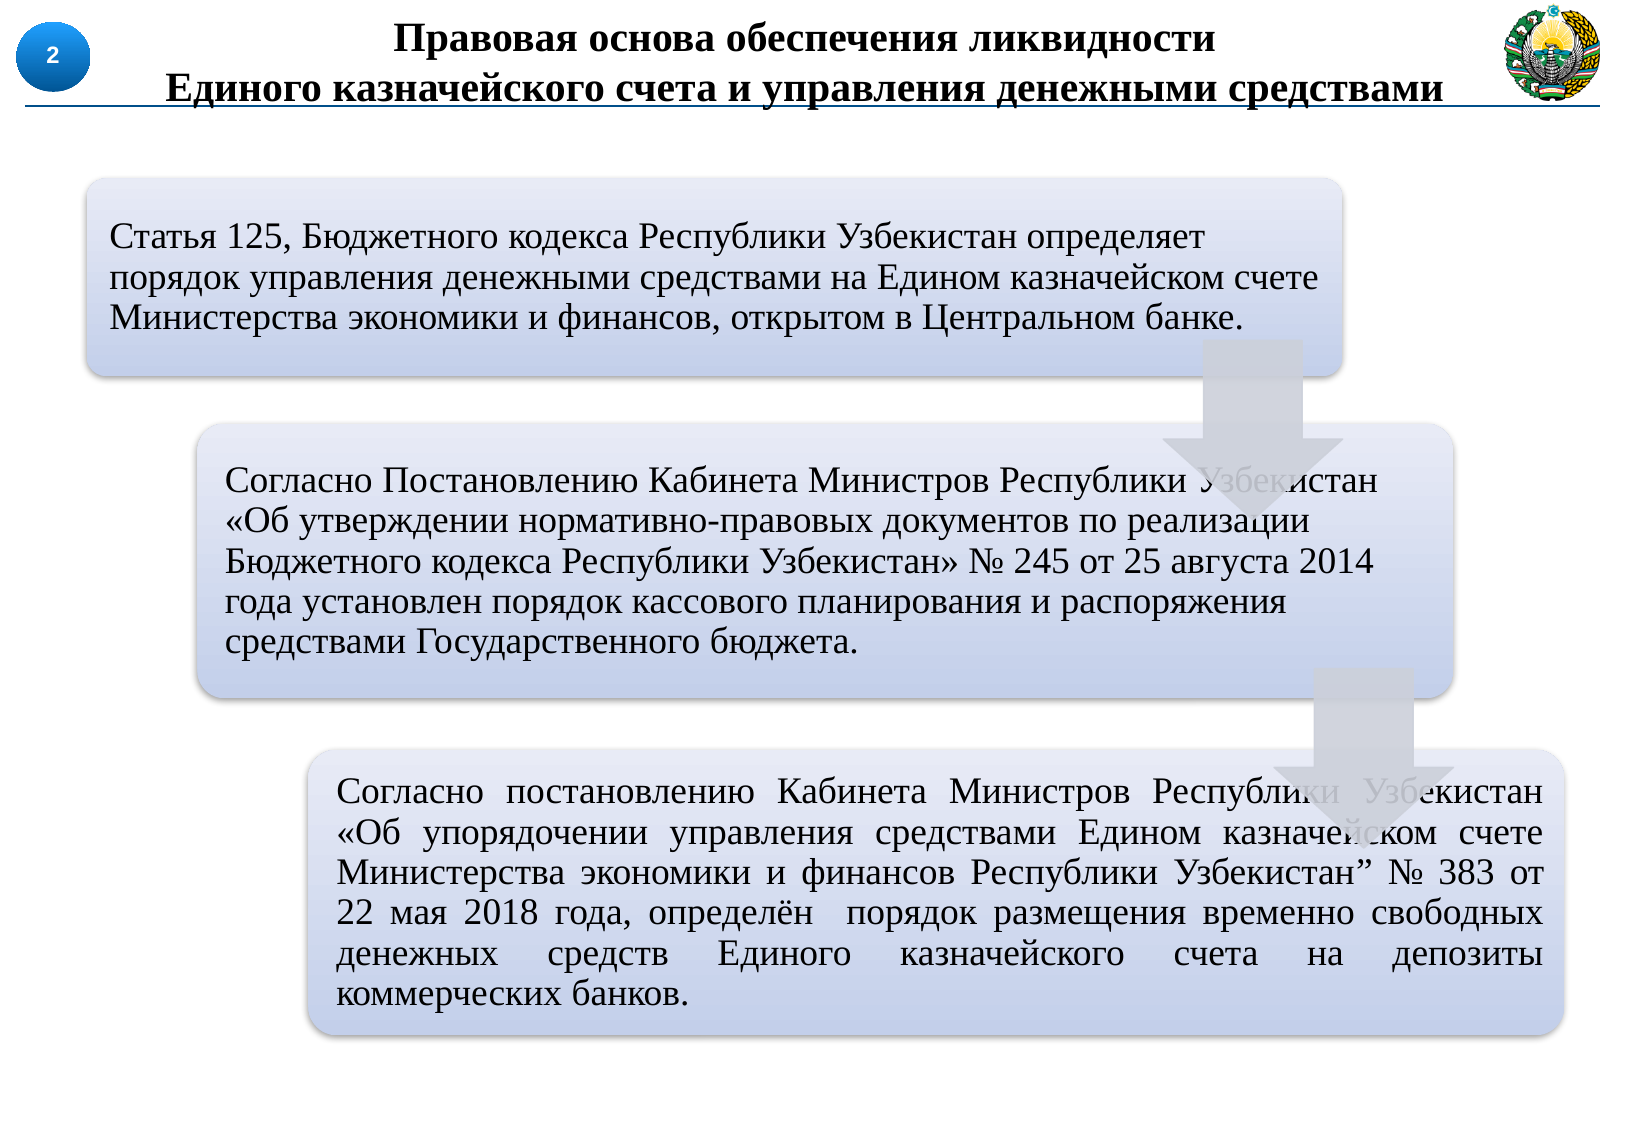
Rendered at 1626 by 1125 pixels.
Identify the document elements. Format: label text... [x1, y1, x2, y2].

text_box [87, 42, 91, 72]
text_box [86, 141, 1565, 1062]
picture [1504, 3, 1600, 101]
text_box [22, 76, 85, 92]
text_box [27, 22, 80, 32]
title Правовая основа обеспечения ликвидности Единого казначейского счета и управления денежными средствами [75, 9, 1535, 111]
text_box 2 [19, 32, 87, 76]
